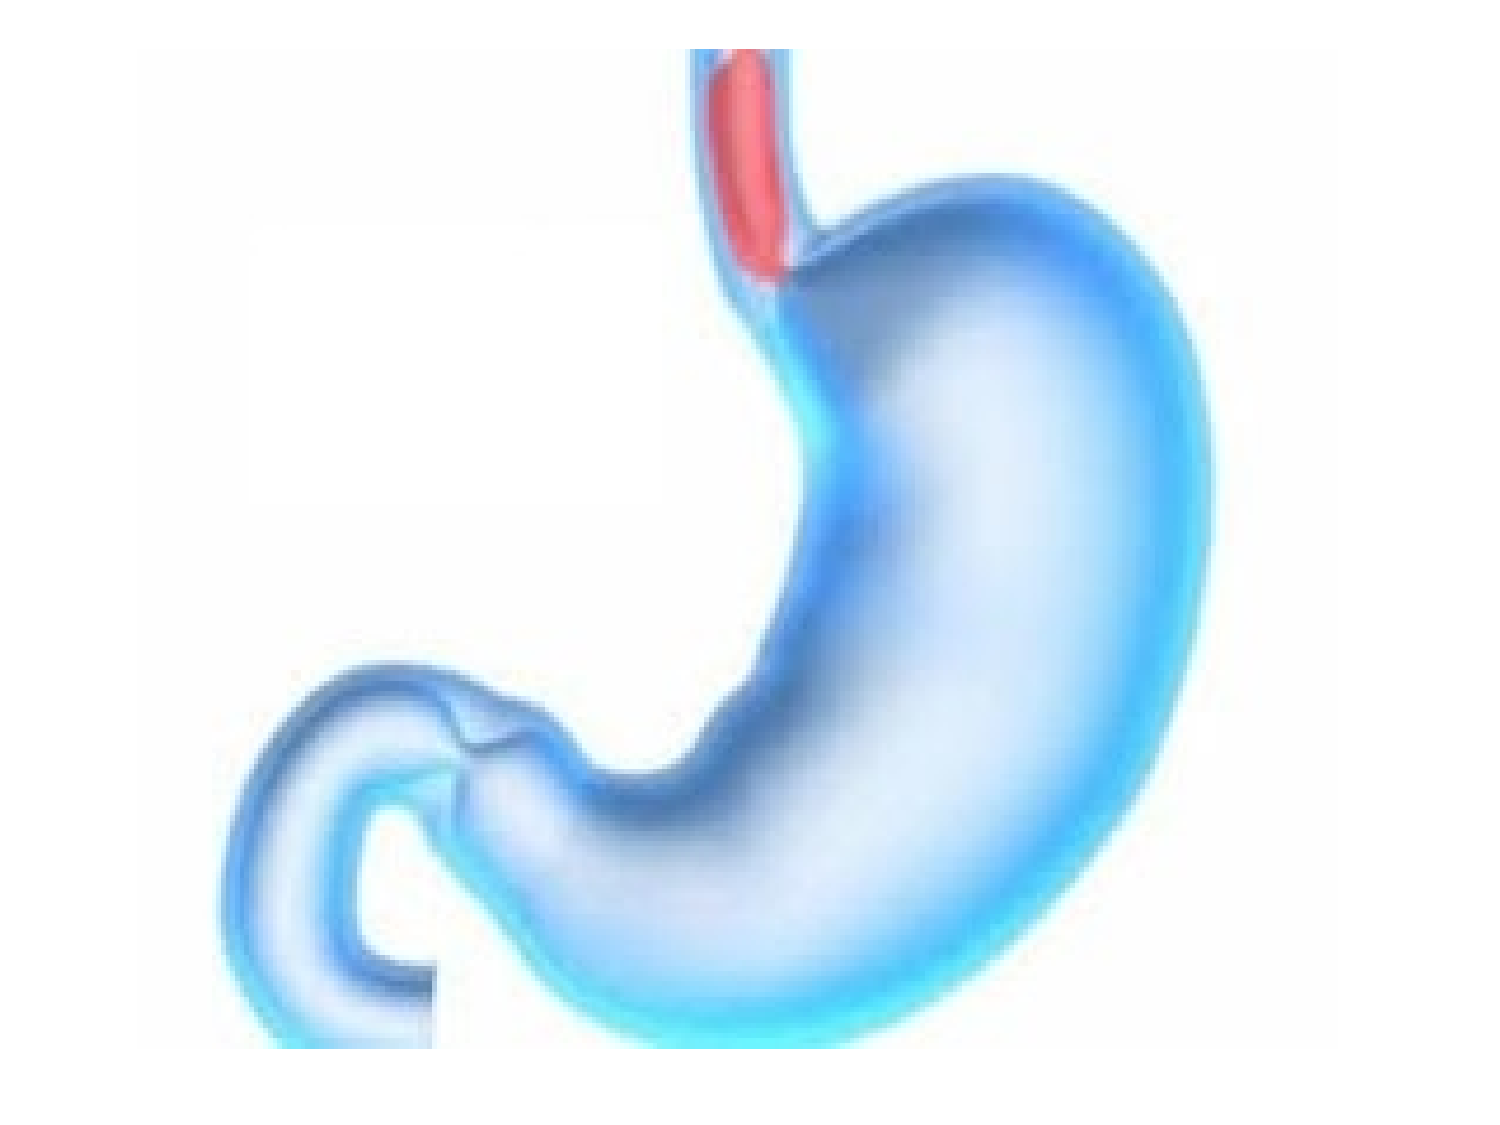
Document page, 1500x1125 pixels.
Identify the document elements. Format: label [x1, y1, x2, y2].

picture [137, 49, 1338, 1049]
